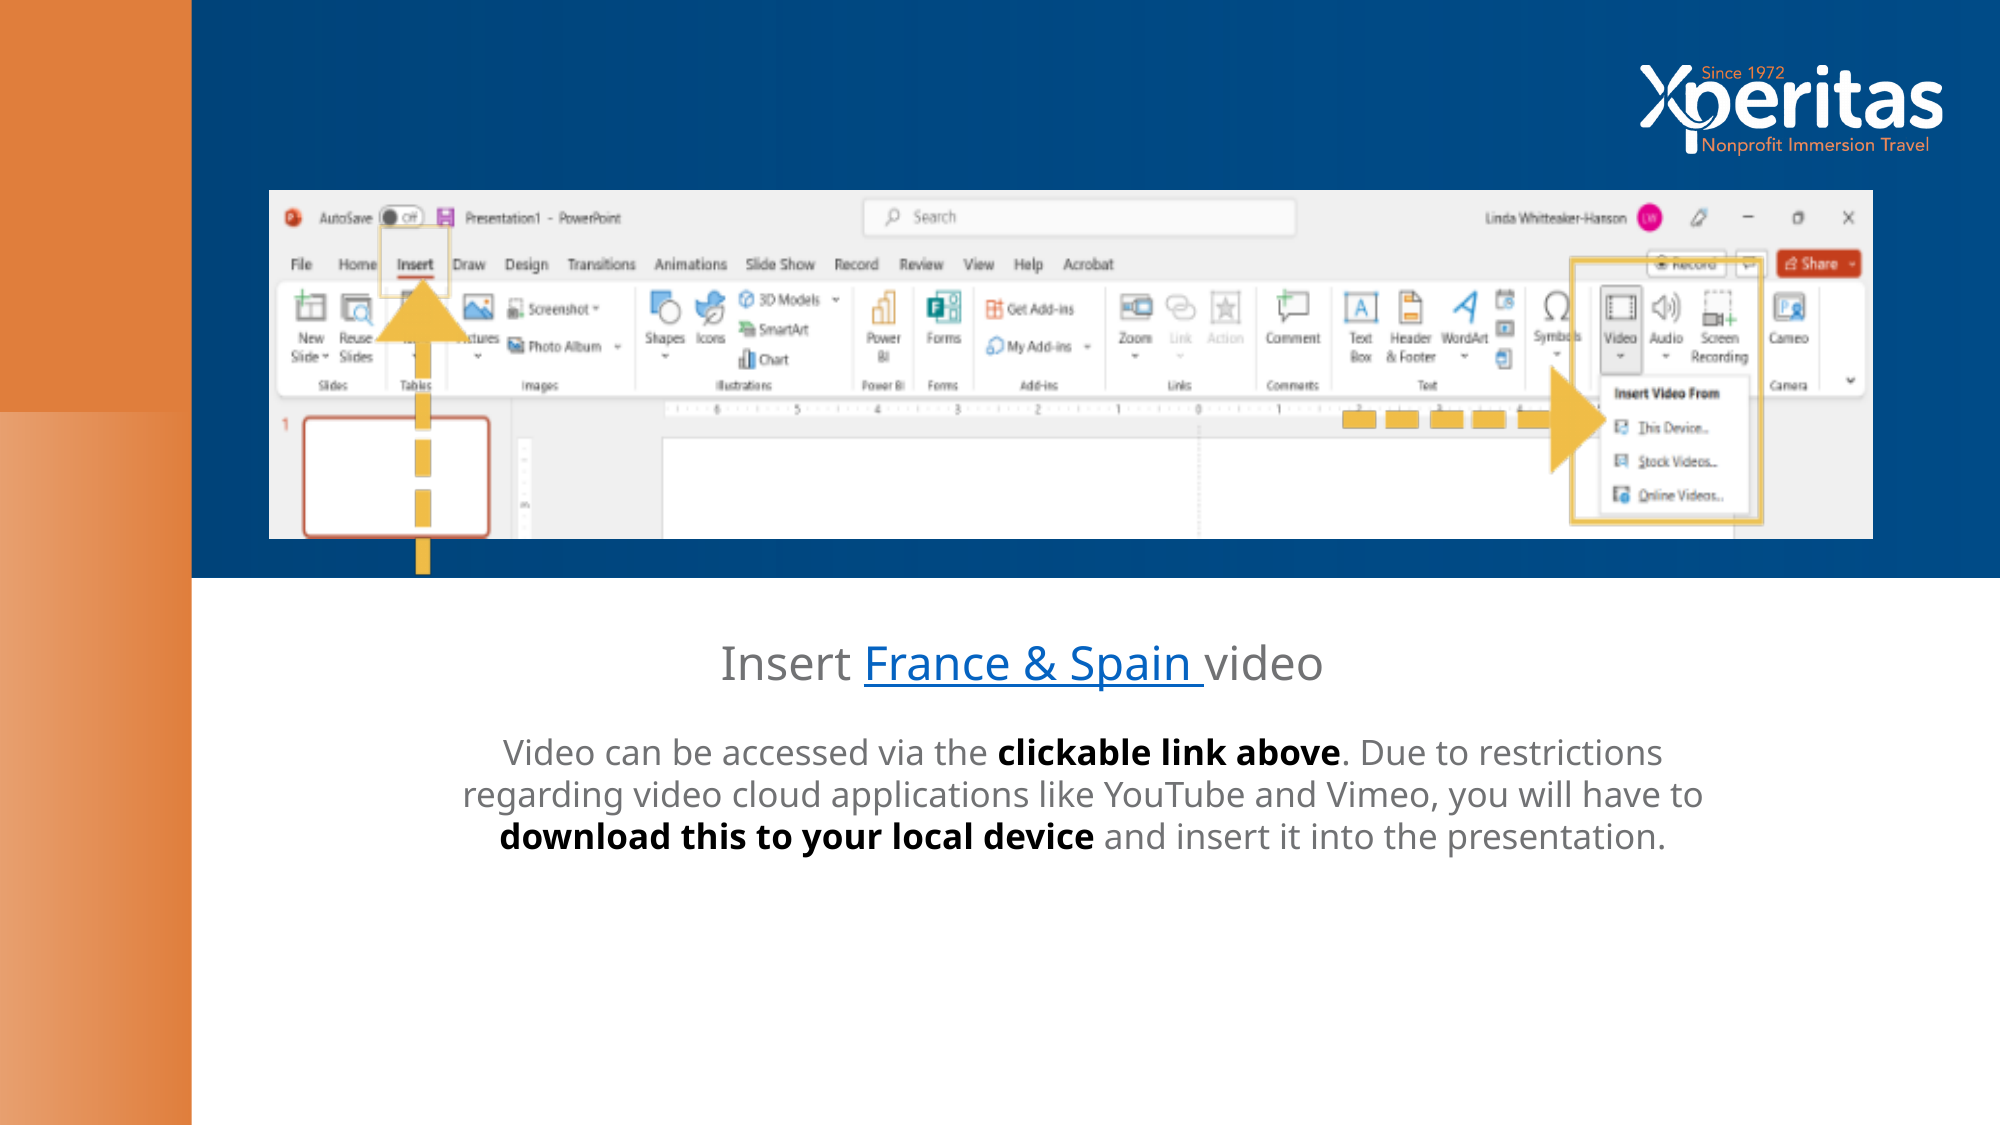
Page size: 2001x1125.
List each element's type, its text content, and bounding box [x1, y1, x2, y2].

text_box Video can be accessed via the clickable link above. Due to restrictions regarding video cloud applications like YouTube and Vimeo, you will have to download this to your local device and insert it into the presentation. [414, 715, 1752, 830]
text_box Insert France & Spain video [705, 617, 1498, 706]
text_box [269, 190, 1873, 590]
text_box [192, 0, 2000, 579]
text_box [0, 0, 192, 1125]
